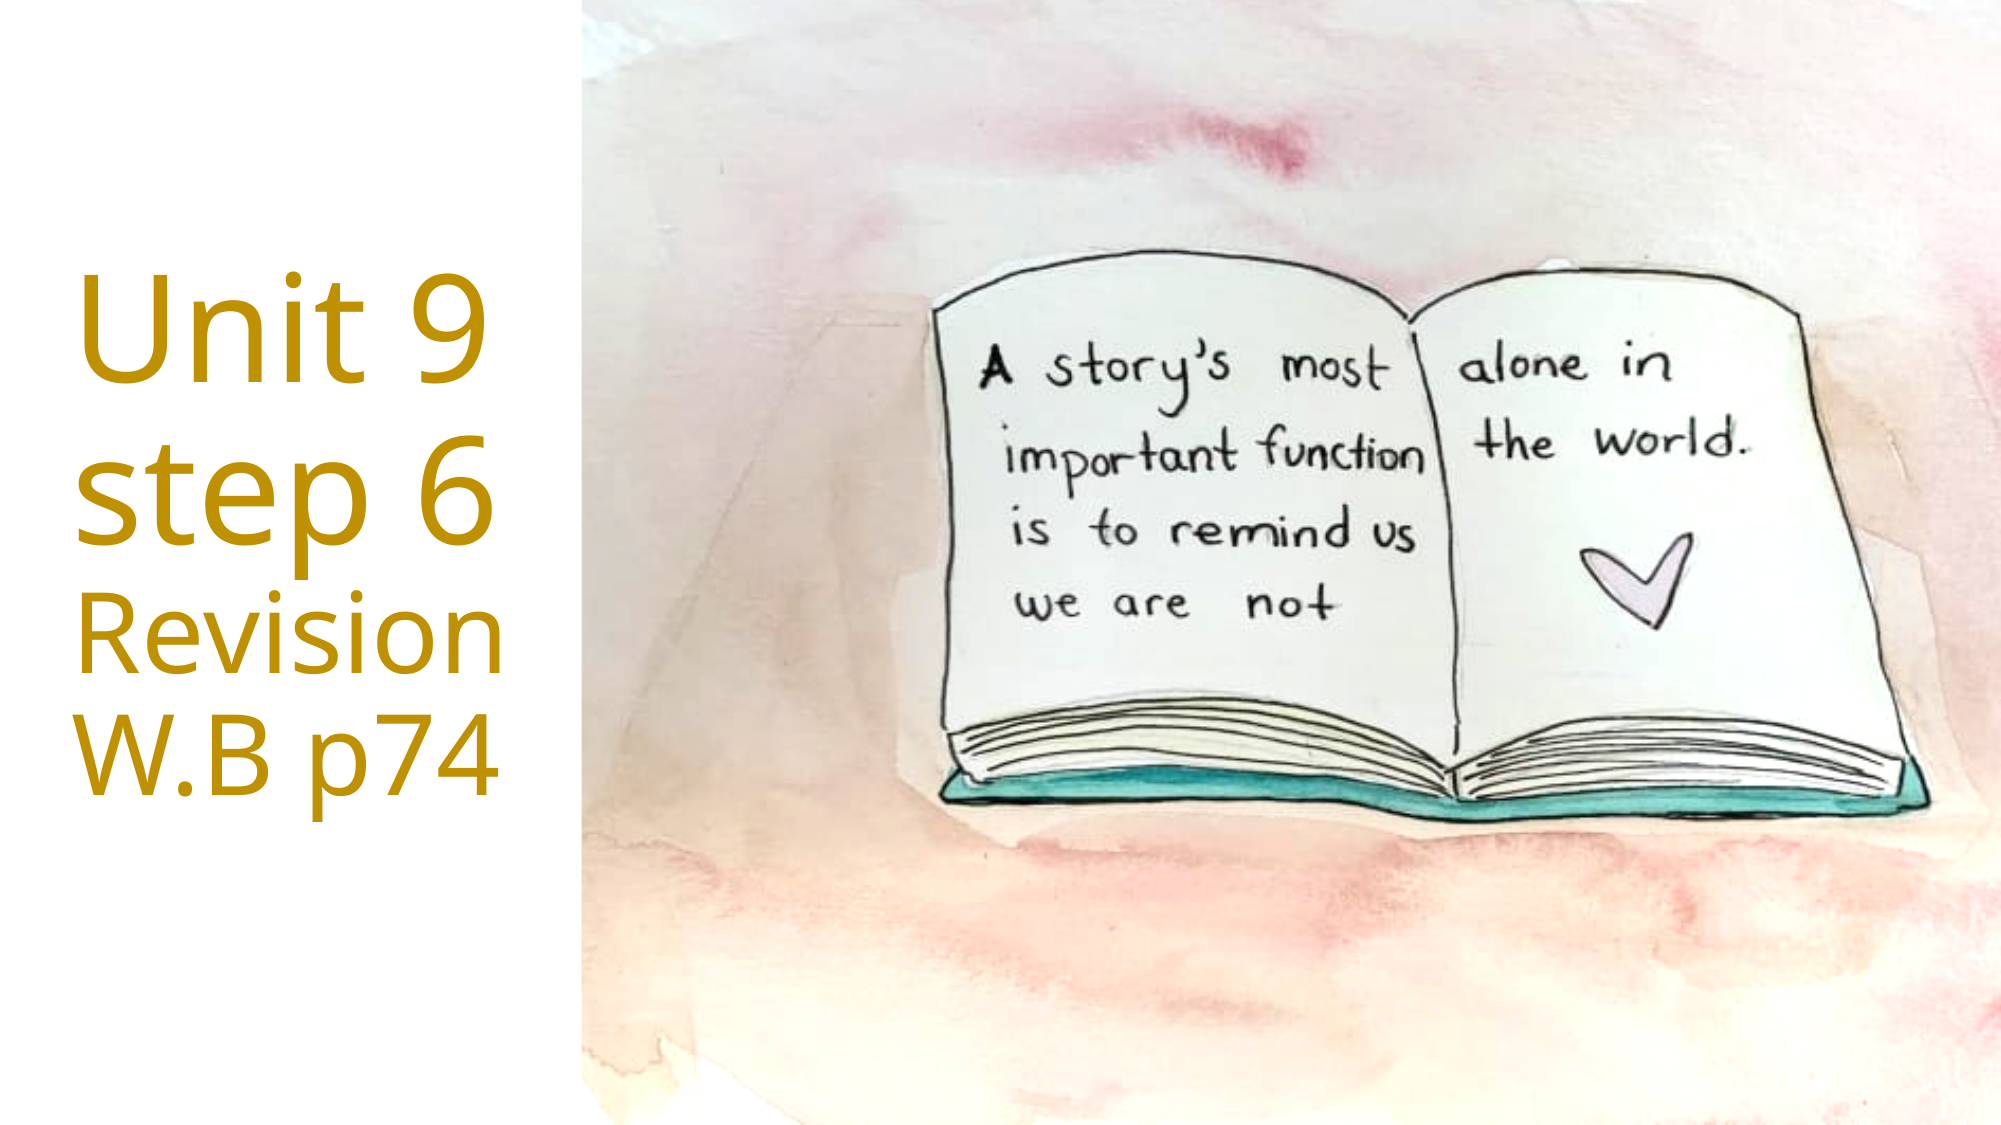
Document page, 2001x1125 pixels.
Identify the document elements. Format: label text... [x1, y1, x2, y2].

title Unit 9 step 6 Revision W.B p74 [56, 307, 581, 827]
picture [581, 0, 2001, 1125]
title Unit 9 step 6 Revision W.B p74 [56, 301, 581, 306]
